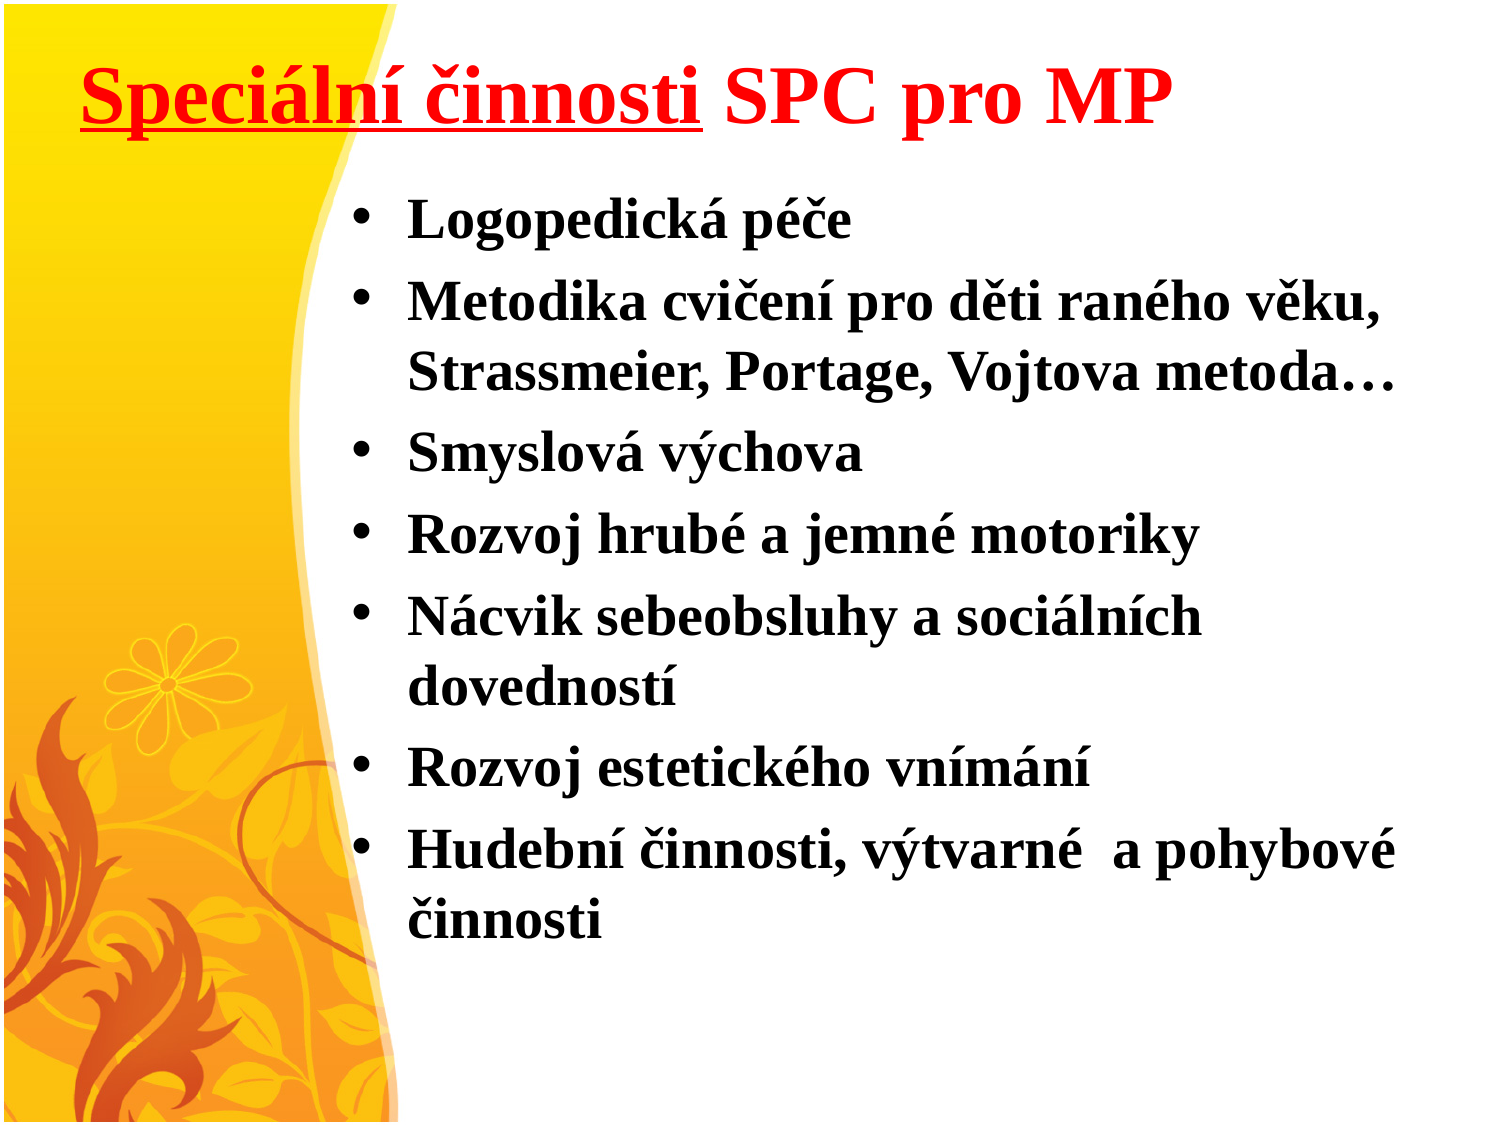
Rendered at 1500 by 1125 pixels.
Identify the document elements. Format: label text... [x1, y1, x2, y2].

picture [0, 0, 1500, 1125]
list Logopedická péče Metodika cvičení pro děti raného věku, Strassmeier, Portage, Vojtova metoda… Smyslová výchova Rozvoj hrubé a jemné motoriky Nácvik sebeobsluhy a sociálních dovedností Rozvoj estetického vnímání Hudební činnosti, výtvarné a pohybové činnosti [336, 172, 1483, 1094]
title Speciální činnosti SPC pro MP [64, 19, 1483, 161]
